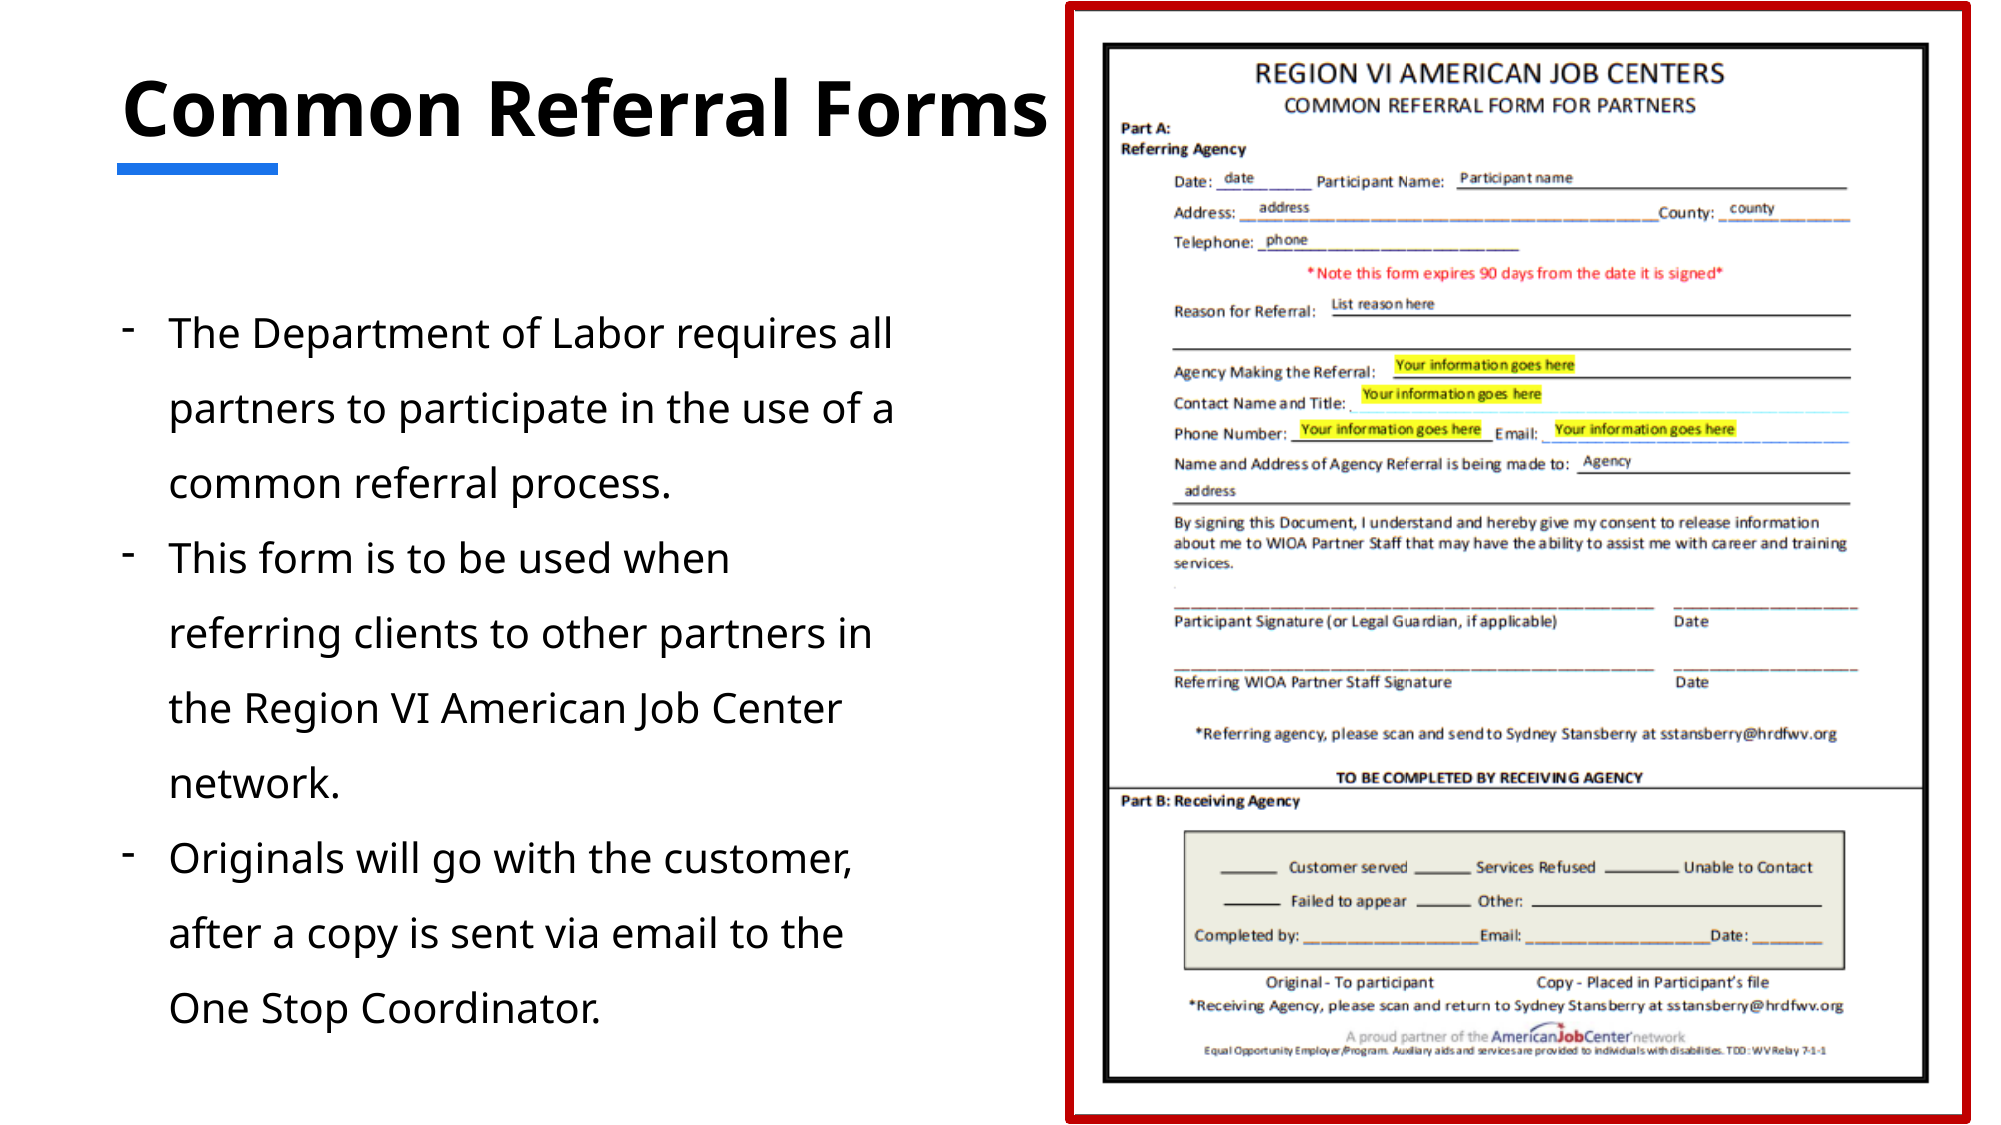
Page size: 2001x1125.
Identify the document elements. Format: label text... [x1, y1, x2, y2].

title Common Referral Forms [106, 52, 1065, 160]
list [965, 118, 2000, 1007]
text_box The Department of Labor requires all partners to participate in the use of a common referral process. This form is to be used when referring clients to other partners in the Region VI American Job Center network. Originals will go with the customer, after a copy is sent via email to the One Stop Coordinator. [106, 274, 926, 1040]
